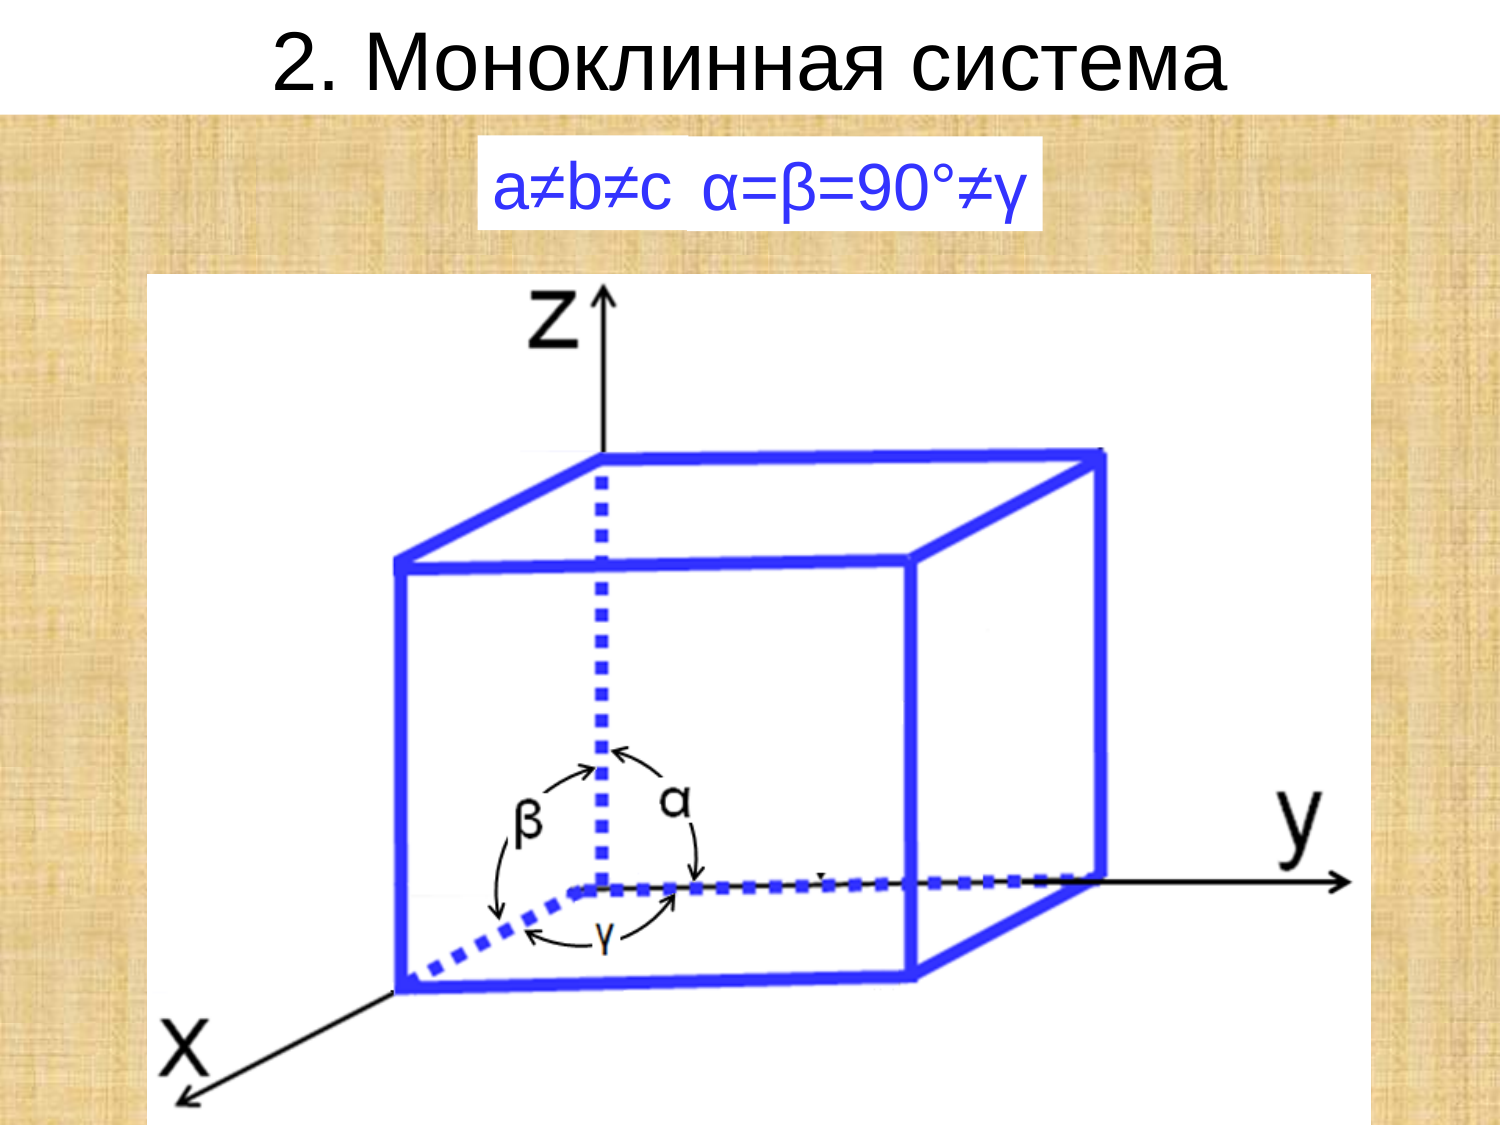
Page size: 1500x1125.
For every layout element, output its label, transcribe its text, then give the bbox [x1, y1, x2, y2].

picture [0, 115, 1500, 1125]
text_box 2. Моноклинная система [0, 0, 1500, 115]
text_box α=β=90°≠γ [686, 136, 1043, 232]
text_box a≠b≠c [477, 135, 689, 231]
